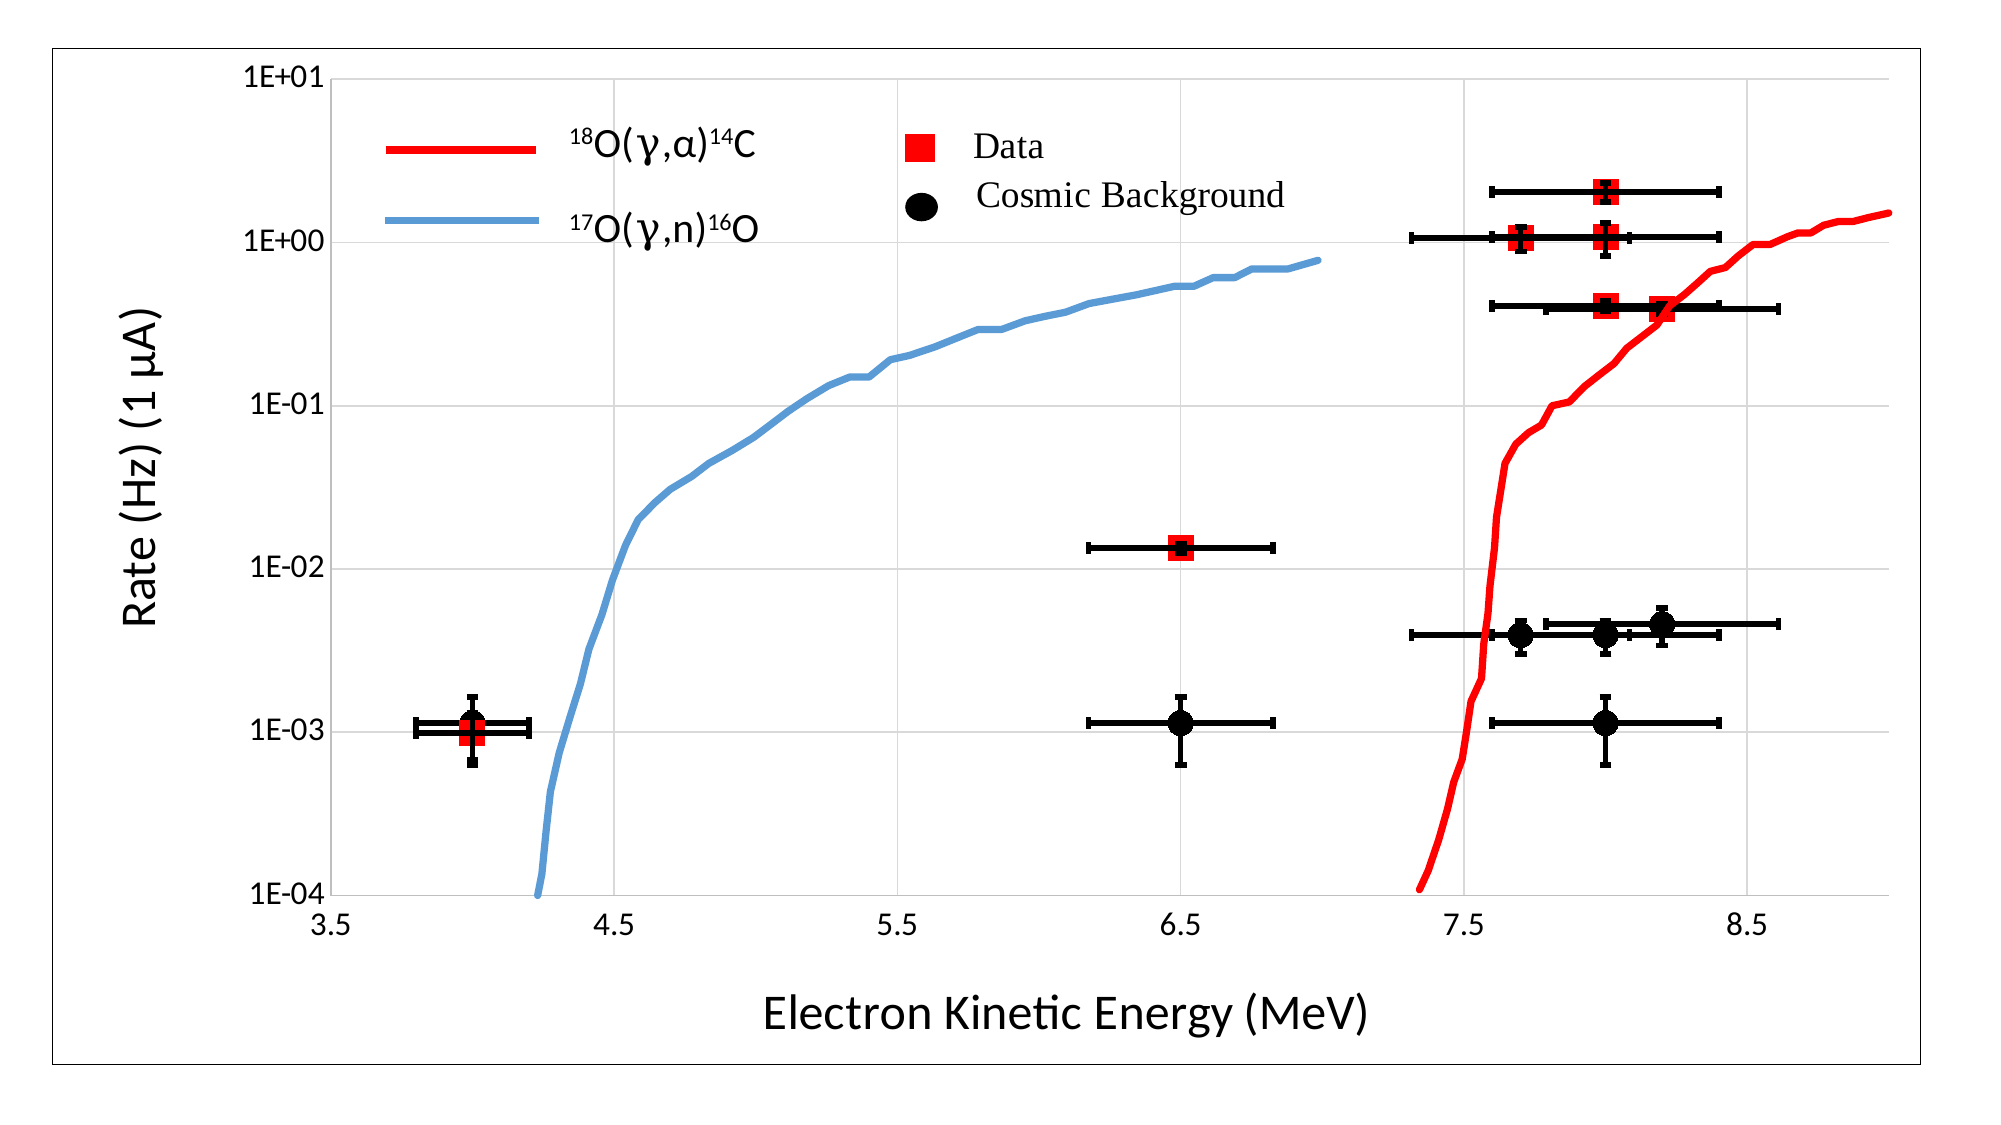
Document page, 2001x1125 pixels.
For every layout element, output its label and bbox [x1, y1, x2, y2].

chart [52, 48, 1921, 1065]
